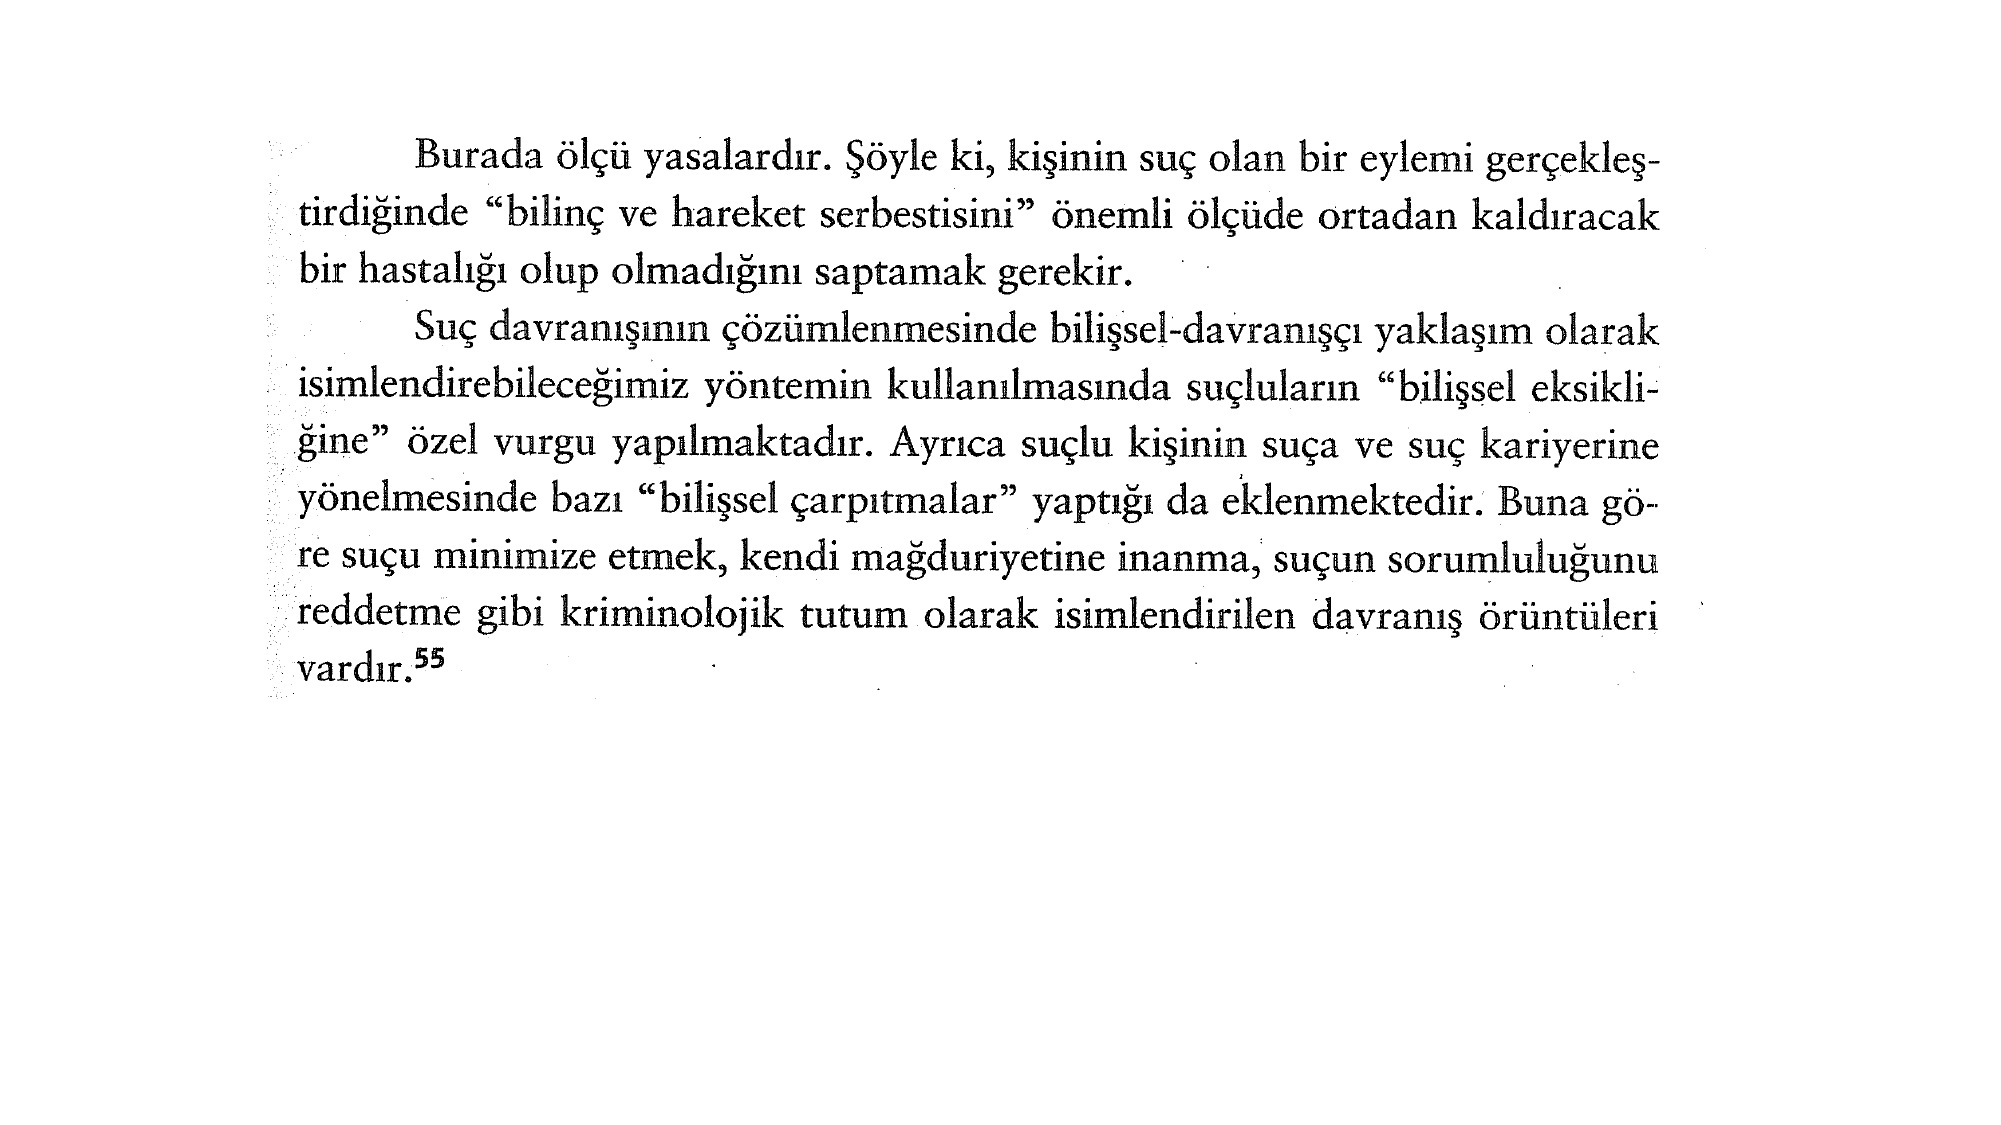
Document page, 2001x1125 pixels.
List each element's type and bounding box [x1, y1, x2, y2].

picture [267, 136, 1722, 701]
